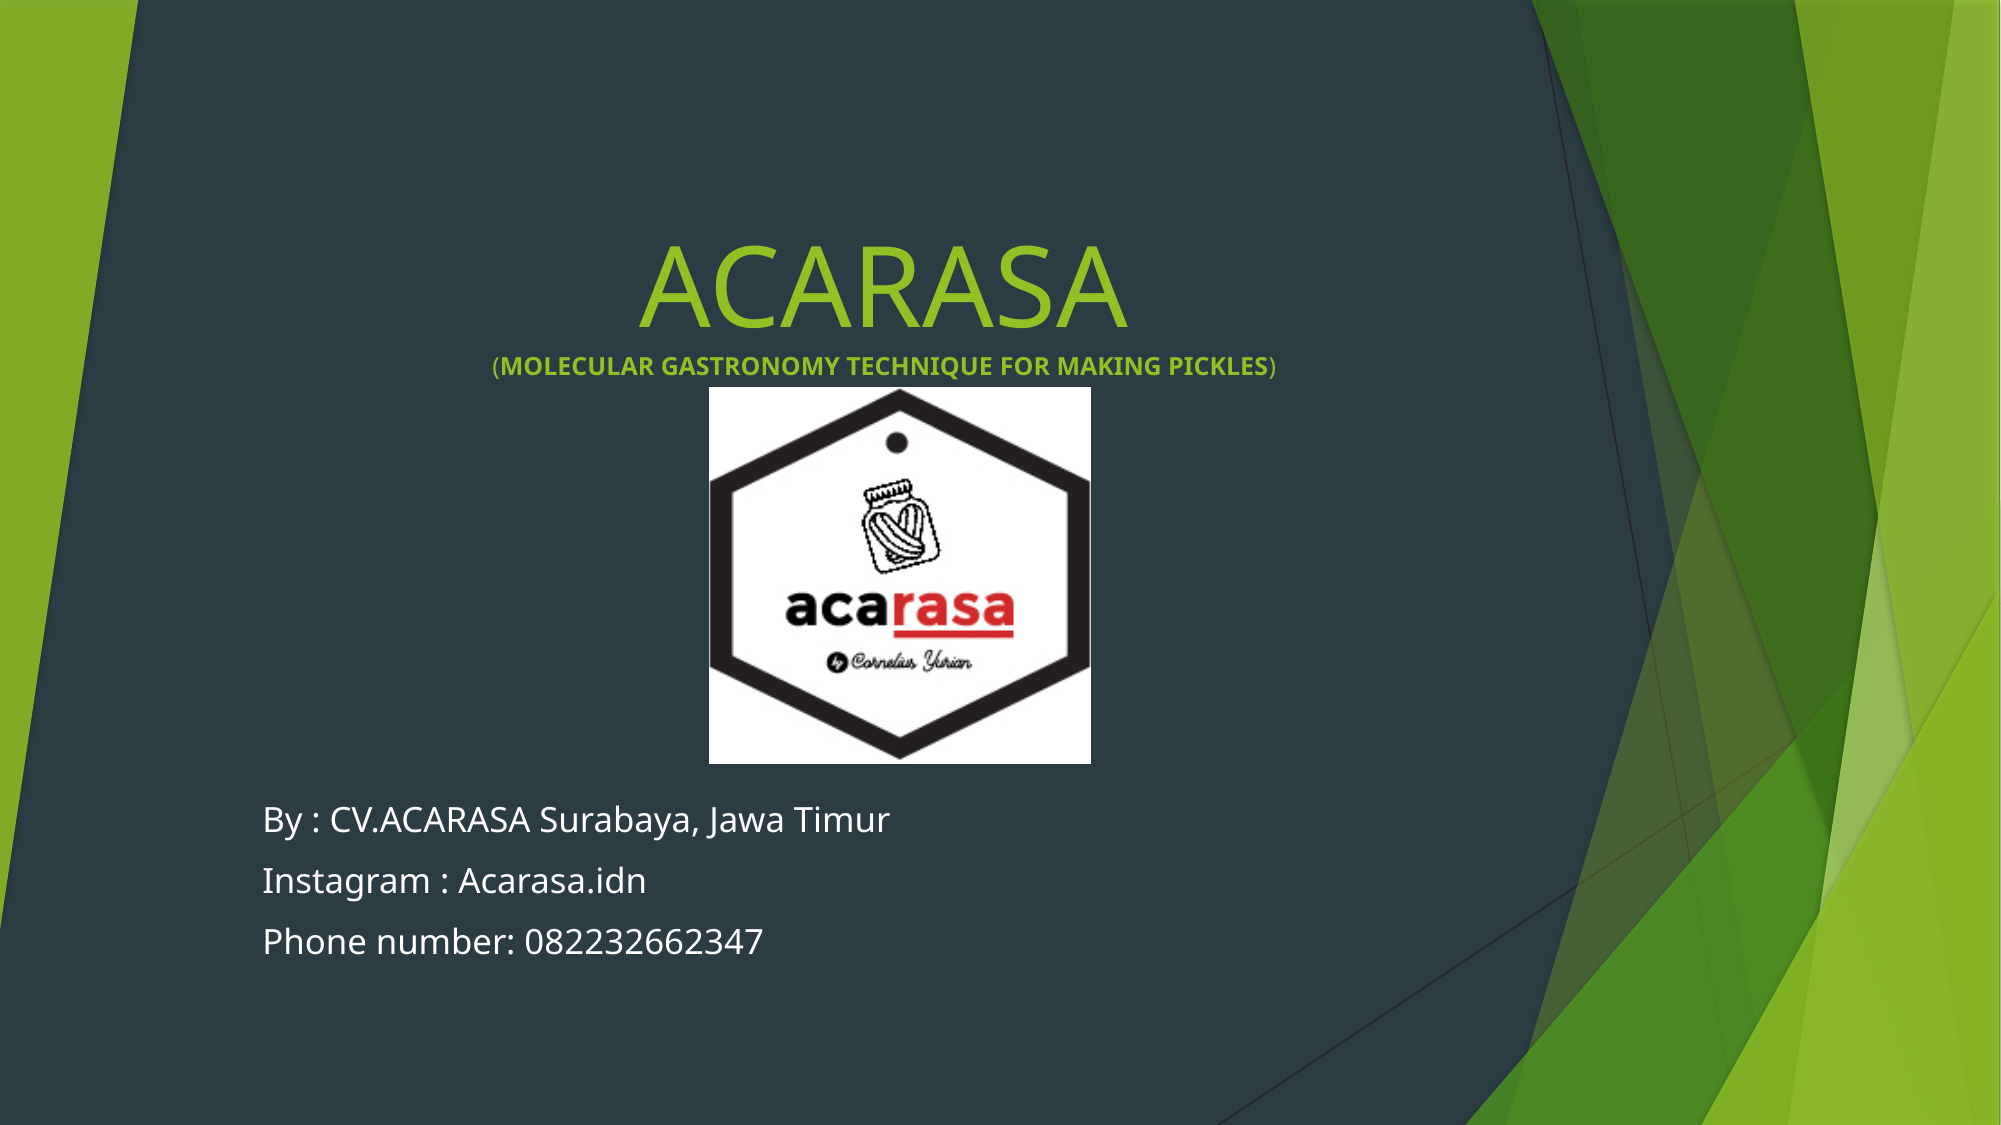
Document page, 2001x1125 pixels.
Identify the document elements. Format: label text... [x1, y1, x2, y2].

subtitle By : CV.ACARASA Surabaya, Jawa Timur Instagram : Acarasa.idn Phone number: 082232662347 [247, 790, 1522, 971]
title ACARASA (MOLECULAR GASTRONOMY TECHNIQUE FOR MAKING PICKLES) [247, 117, 1522, 388]
picture [708, 387, 1092, 765]
